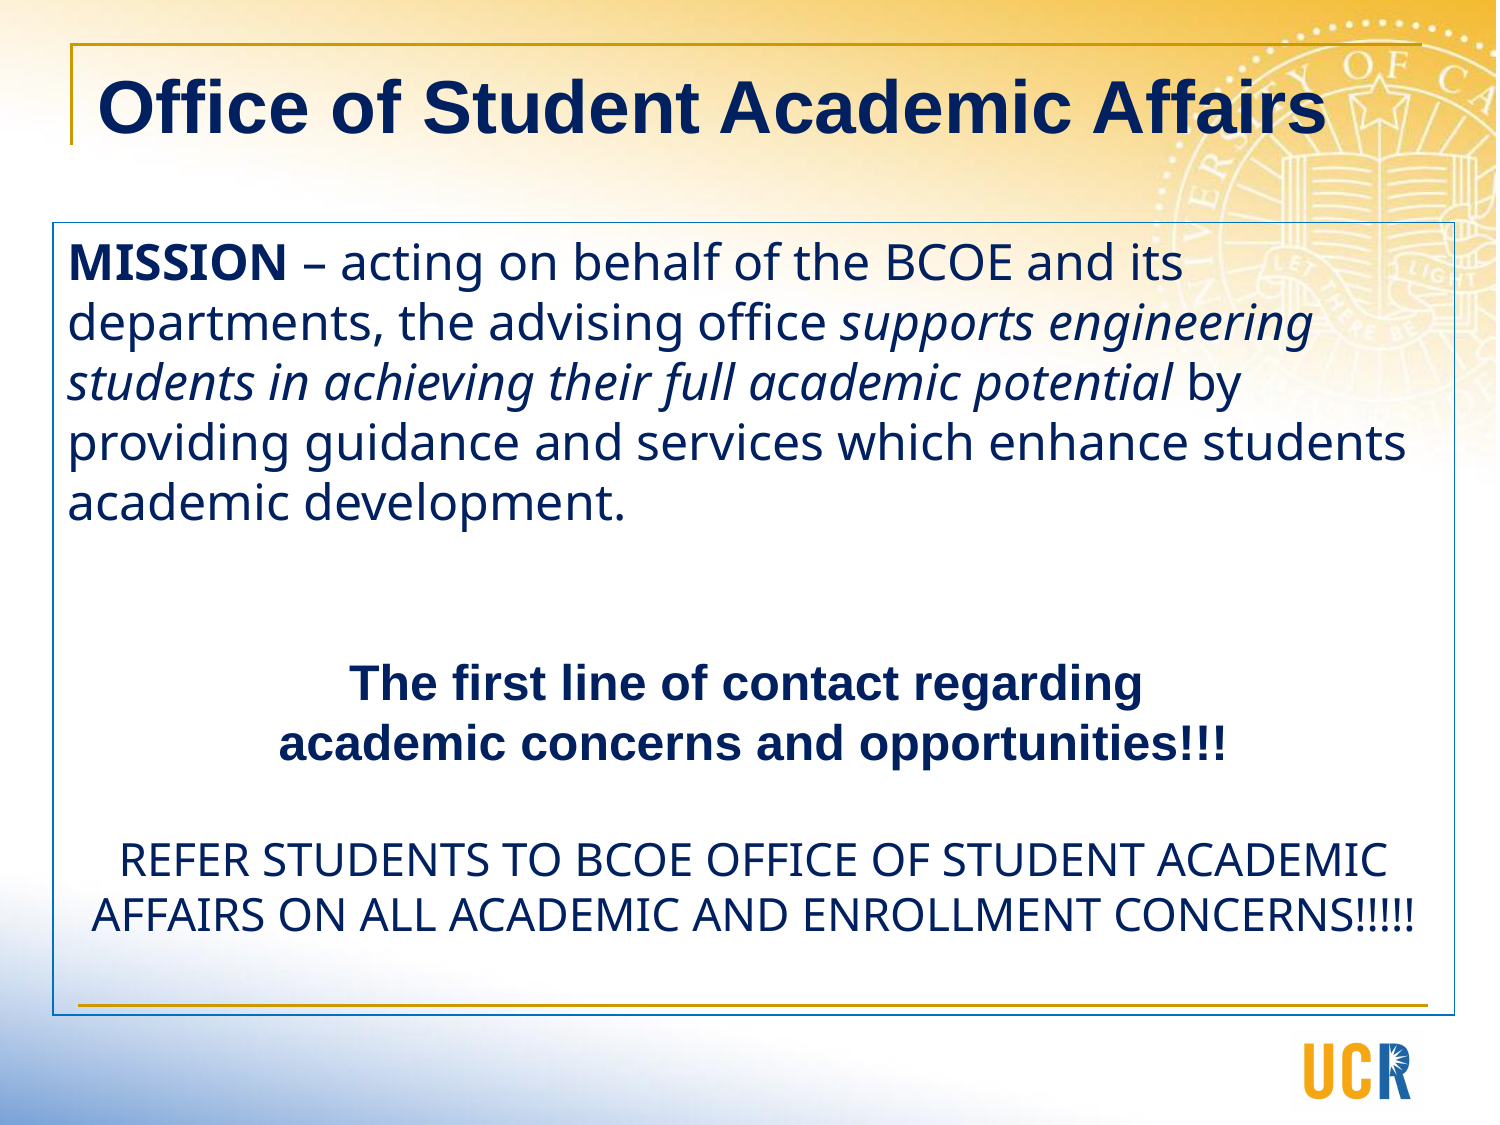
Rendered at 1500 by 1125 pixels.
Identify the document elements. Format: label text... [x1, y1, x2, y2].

title Office of Student Academic Affairs [38, 50, 1389, 238]
text_box MISSION – acting on behalf of the BCOE and its departments, the advising office supports engineering students in achieving their full academic potential by providing guidance and services which enhance students academic development. The first line of contact regarding academic concerns and opportunities!!! REFER STUDENTS TO BCOE OFFICE OF STUDENT ACADEMIC AFFAIRS ON ALL ACADEMIC AND ENROLLMENT CONCERNS!!!!! [52, 222, 1455, 1016]
picture [0, 0, 1496, 1125]
